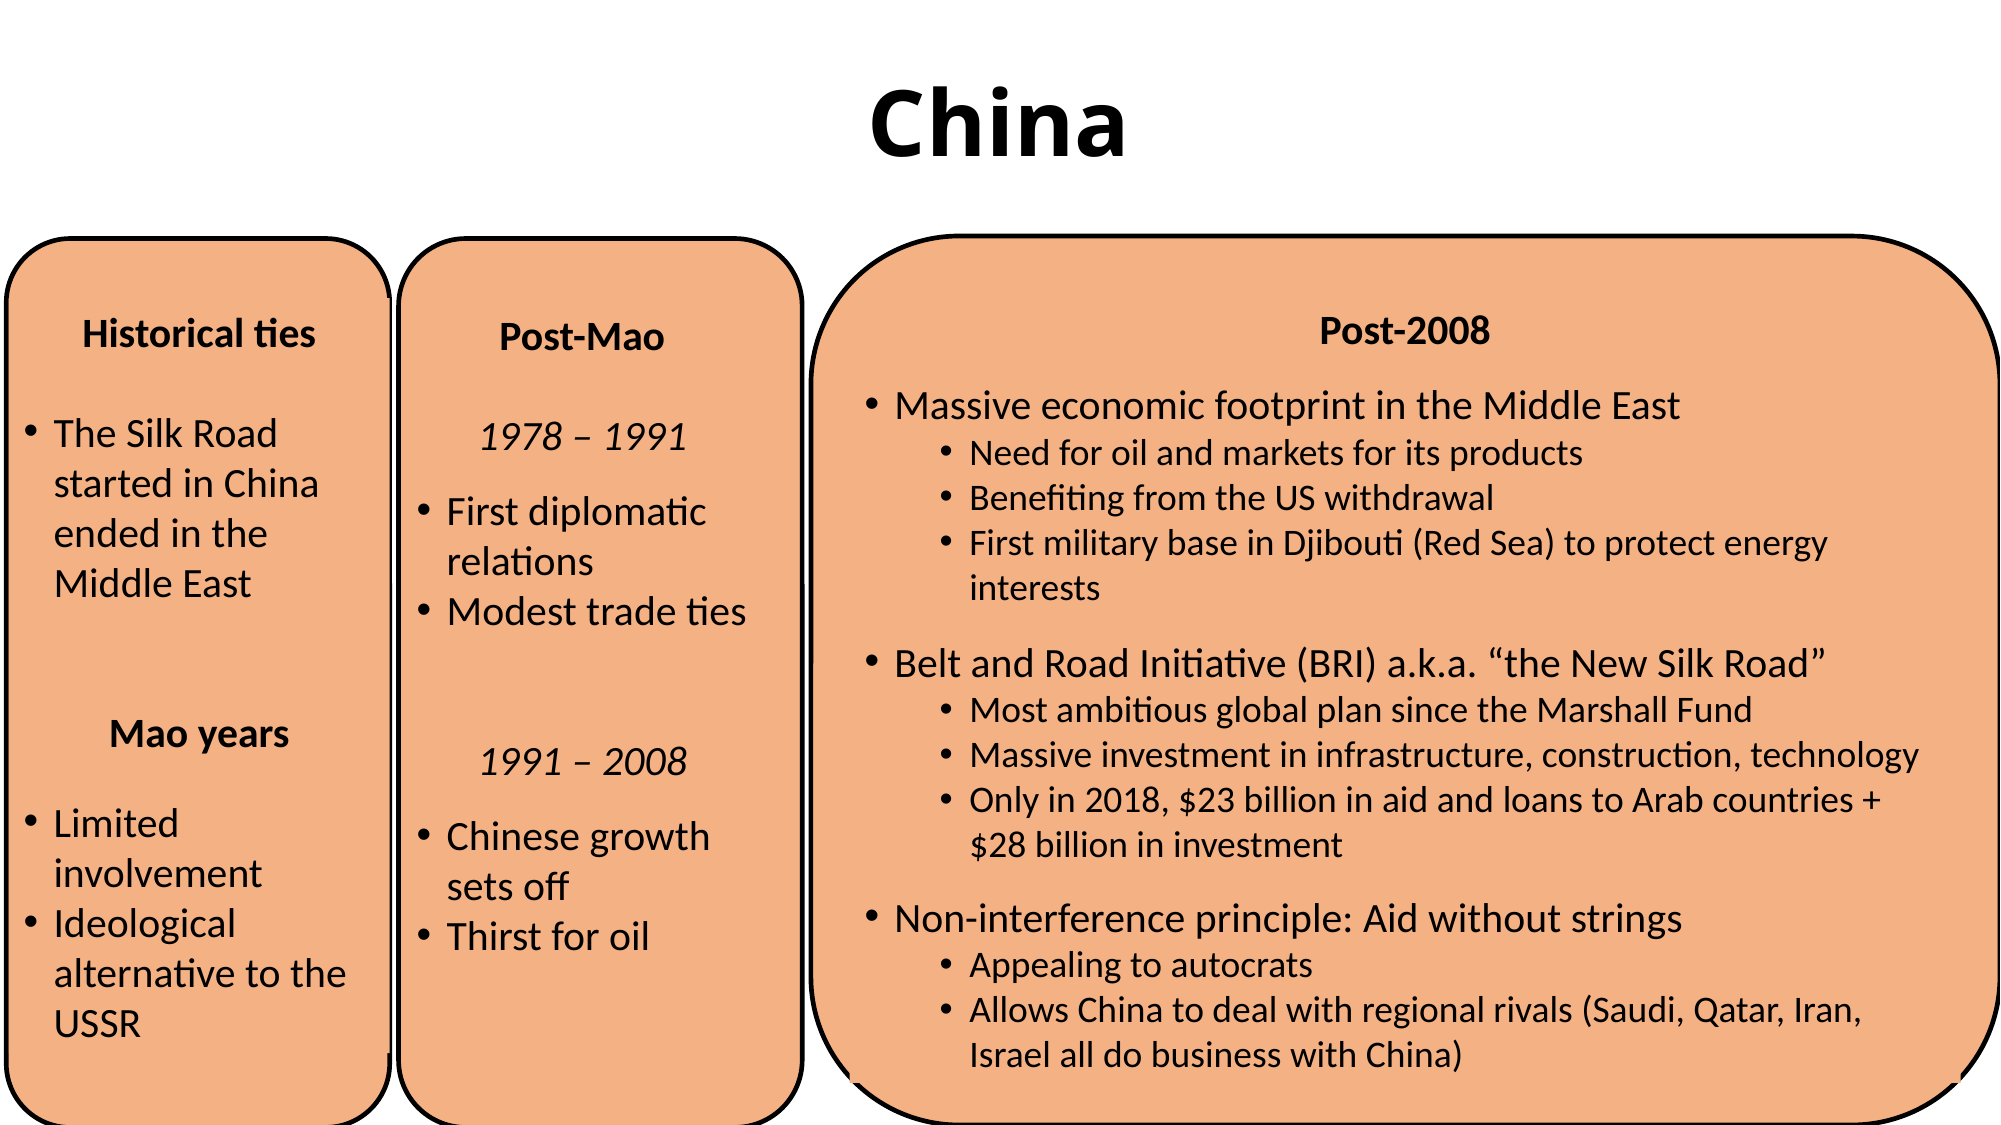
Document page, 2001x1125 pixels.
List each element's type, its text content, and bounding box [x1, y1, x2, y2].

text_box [810, 236, 2000, 1125]
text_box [6, 238, 390, 1125]
title China [136, 18, 1862, 236]
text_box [398, 238, 803, 1125]
